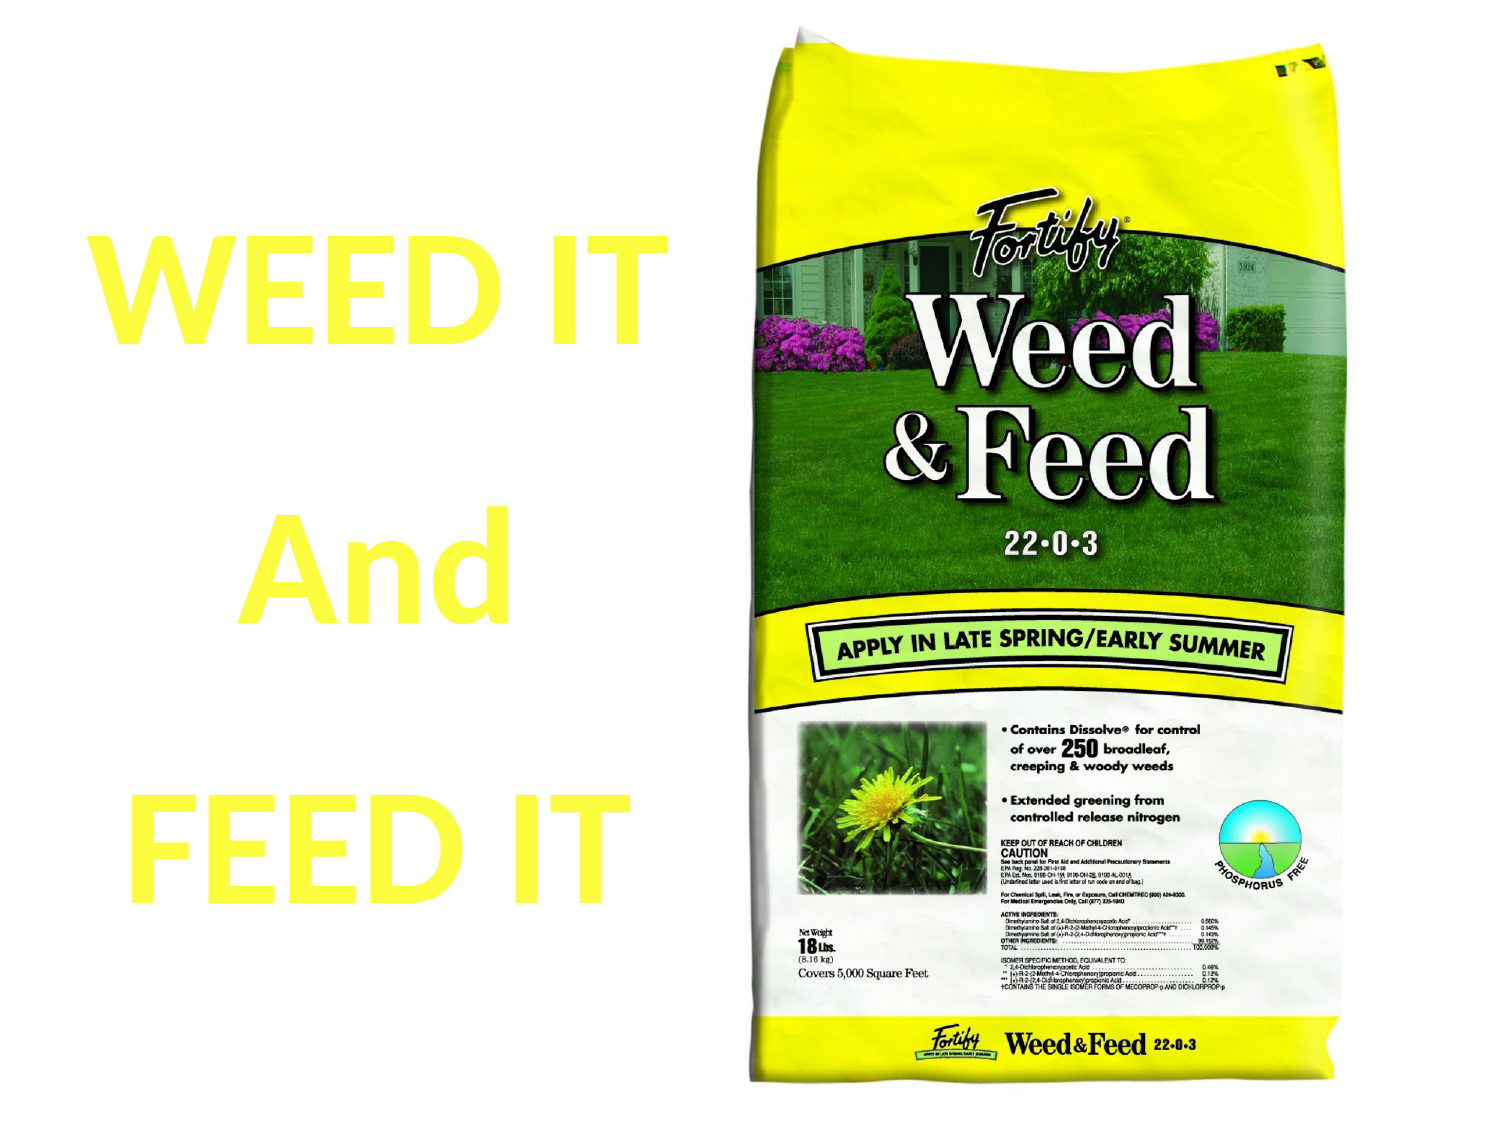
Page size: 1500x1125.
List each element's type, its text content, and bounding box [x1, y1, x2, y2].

picture [724, 0, 1384, 1125]
text_box WEED IT And FEED IT [70, 224, 685, 940]
